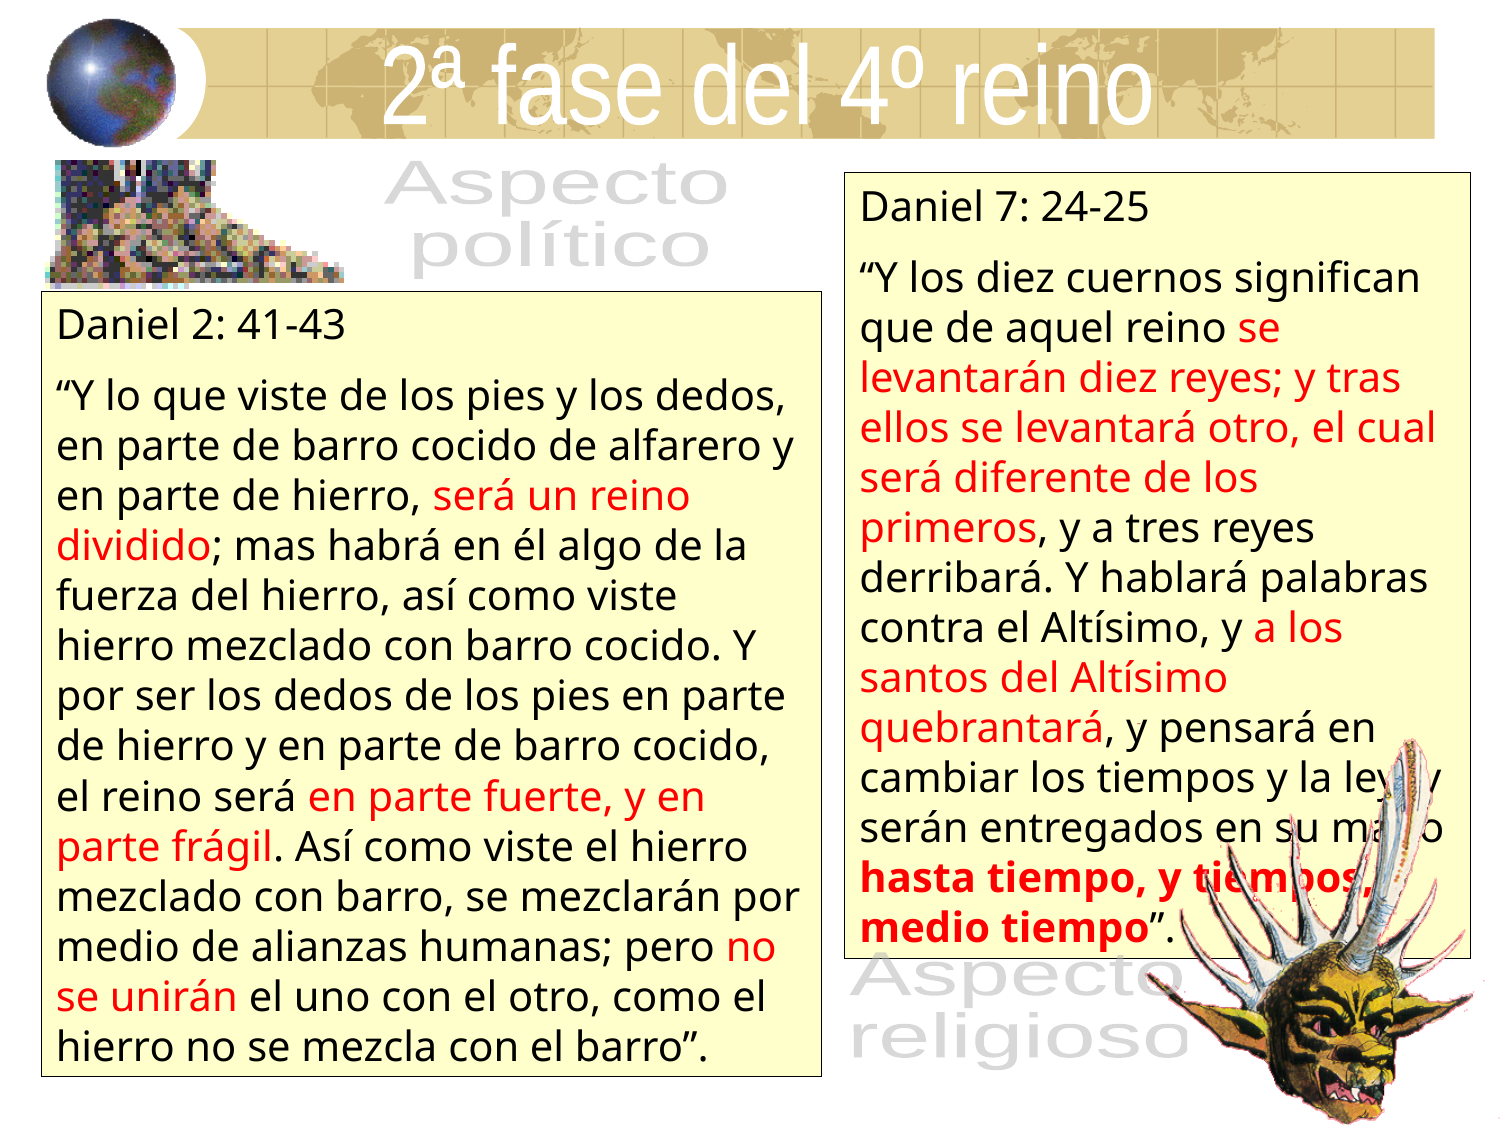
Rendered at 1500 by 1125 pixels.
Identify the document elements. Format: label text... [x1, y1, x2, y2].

picture [1137, 723, 1500, 1125]
text_box Daniel 7: 24-25 “Y los diez cuernos significan que de aquel reino se levantarán diez reyes; y tras ellos se levantará otro, el cual será diferente de los primeros, y a tres reyes derribará. Y hablará palabras contra el Altísimo, y a los santos del Altísimo quebrantará, y pensará en cambiar los tiempos y la ley; y serán entregados en su mano hasta tiempo, y tiempos, y medio tiempo”. [844, 172, 1471, 959]
picture [29, 160, 361, 289]
picture [42, 14, 190, 151]
text_box Daniel 2: 41-43 “Y lo que viste de los pies y los dedos, en parte de barro cocido de alfarero y en parte de hierro, será un reino dividido; mas habrá en él algo de la fuerza del hierro, así como viste hierro mezclado con barro cocido. Y por ser los dedos de los pies en parte de hierro y en parte de barro cocido, el reino será en parte fuerte, y en parte frágil. Así como viste el hierro mezclado con barro, se mezclarán por medio de alianzas humanas; pero no se unirán el uno con el otro, como el hierro no se mezcla con el barro”. [41, 290, 821, 1077]
